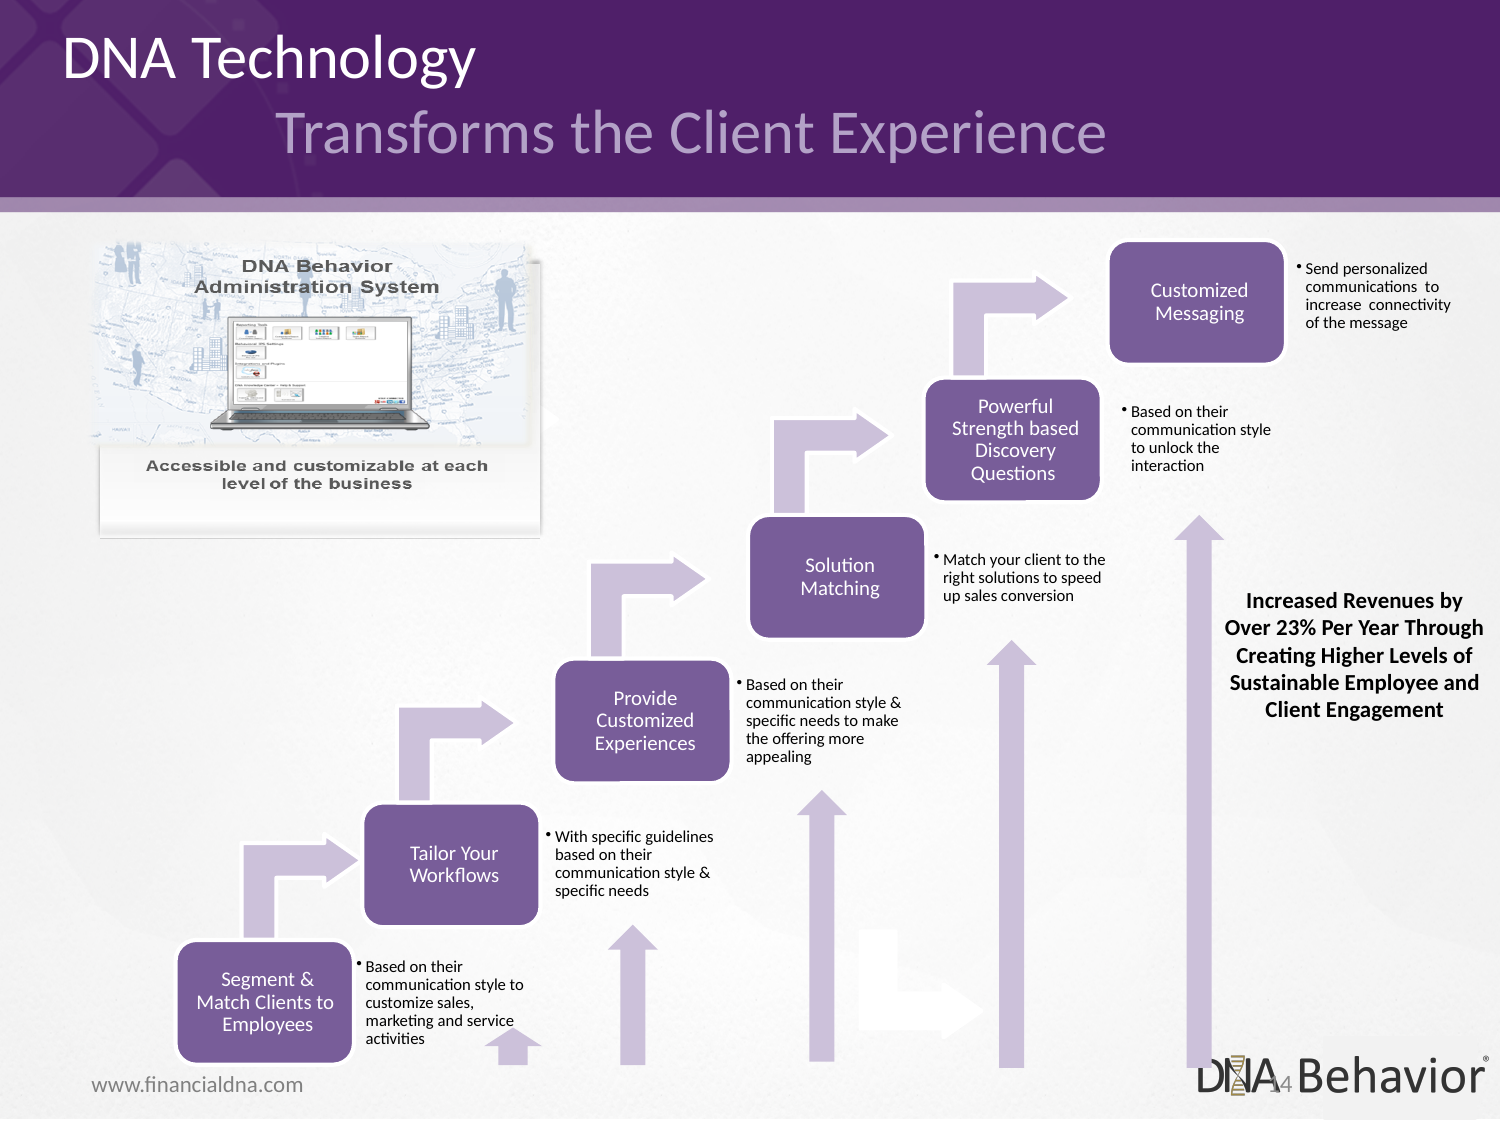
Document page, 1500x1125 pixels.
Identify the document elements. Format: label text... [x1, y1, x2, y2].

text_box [34, 237, 1500, 1078]
slide_number 14 [957, 1087, 1308, 1113]
text_box DNA Technology Transforms the Client Experience [47, 8, 1500, 173]
picture [0, 0, 1500, 1125]
